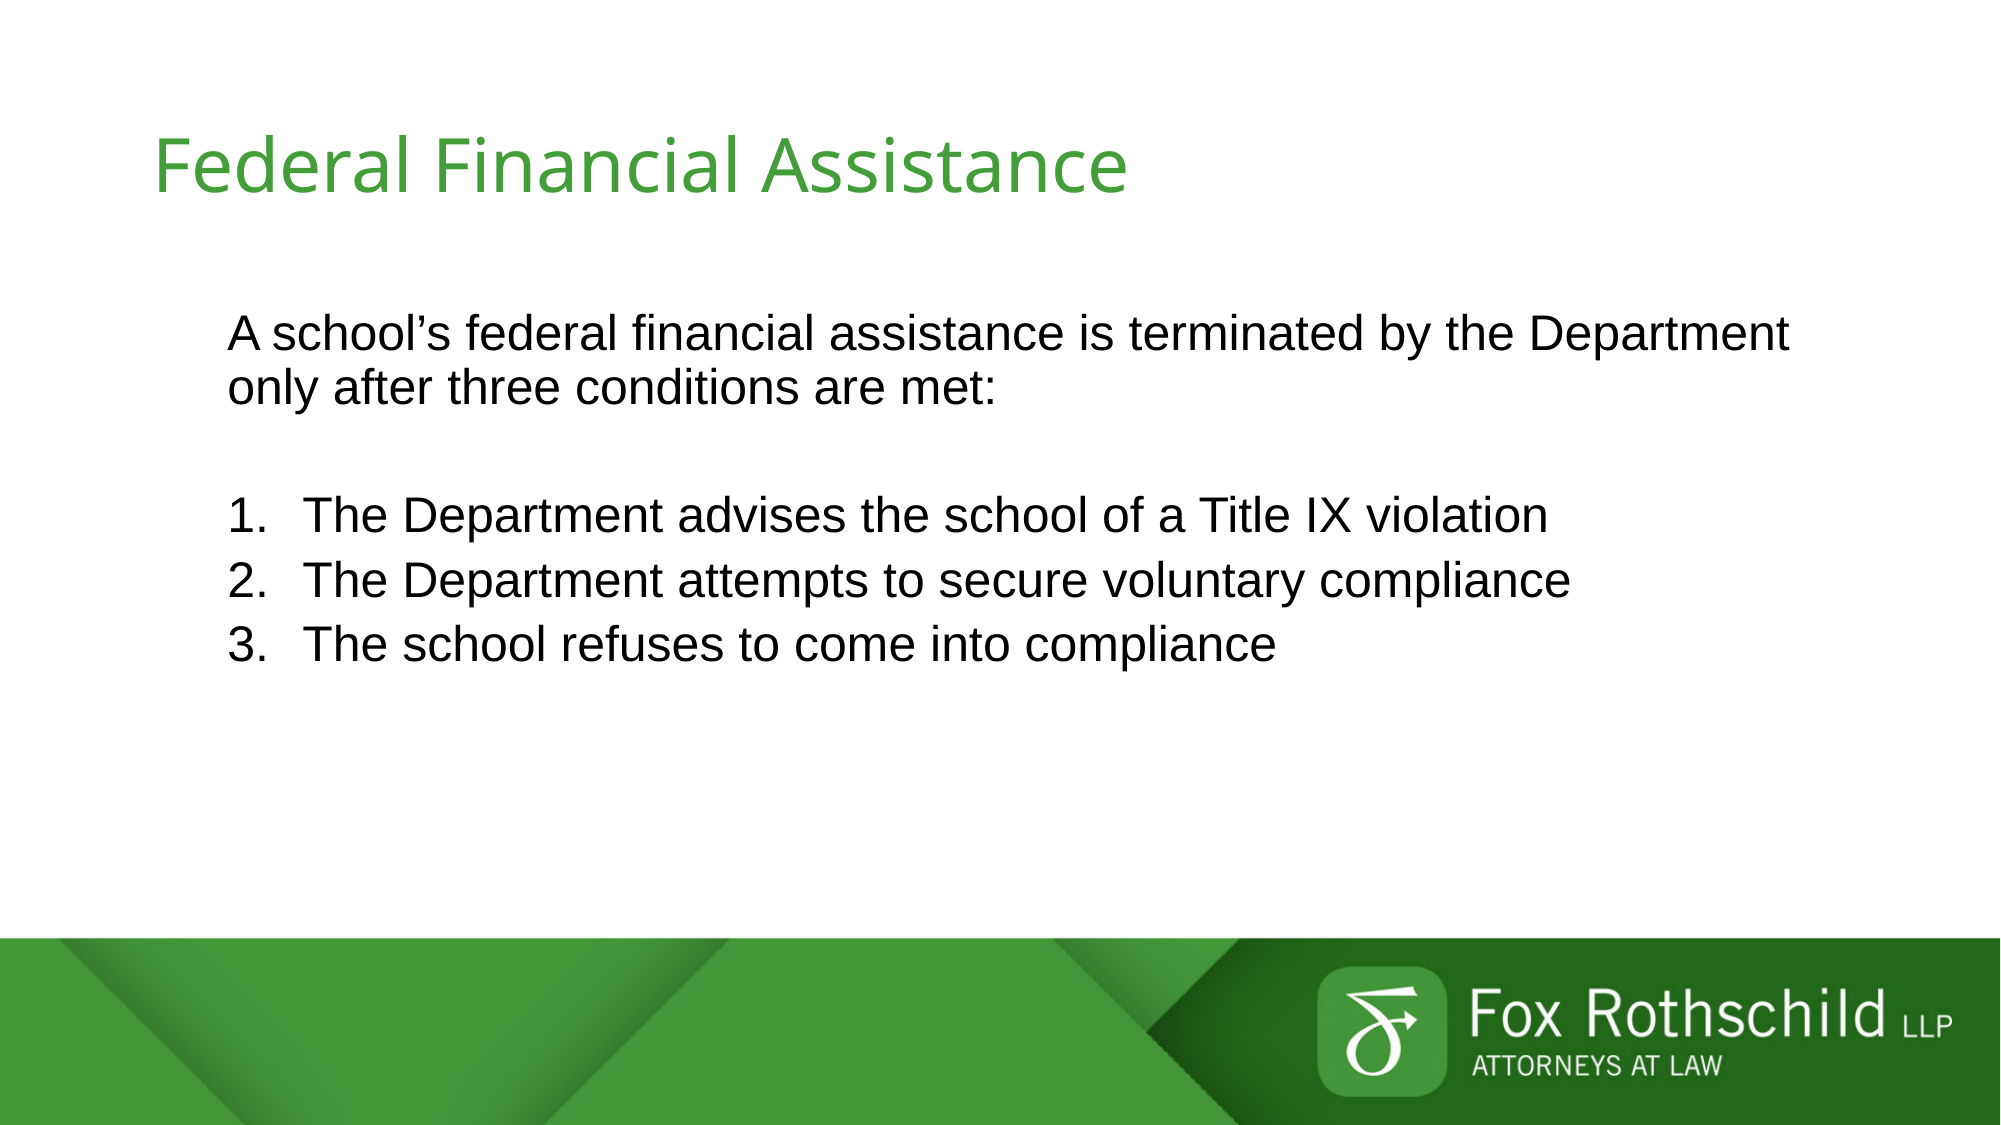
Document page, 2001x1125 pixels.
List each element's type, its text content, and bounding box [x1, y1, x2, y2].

picture [0, 0, 2001, 1125]
list A school’s federal financial assistance is terminated by the Department only after three conditions are met: The Department advises the school of a Title IX violation The Department attempts to secure voluntary compliance The school refuses to come into compliance [137, 299, 1863, 932]
title Federal Financial Assistance [137, 59, 1863, 278]
